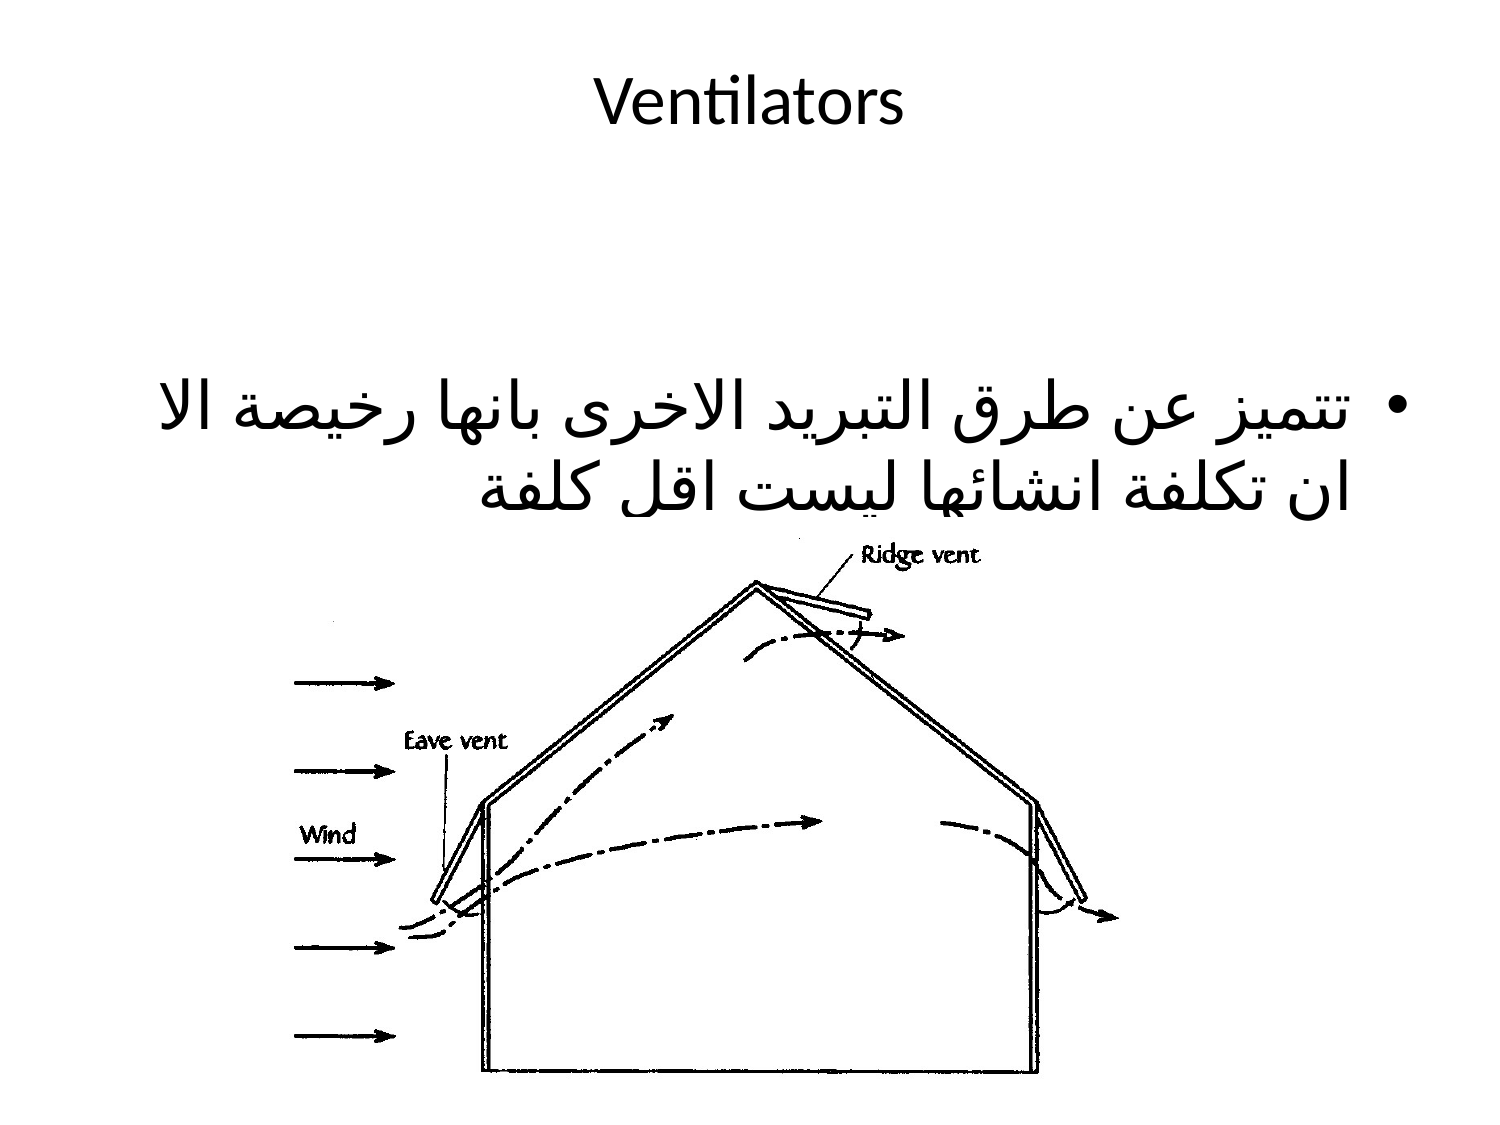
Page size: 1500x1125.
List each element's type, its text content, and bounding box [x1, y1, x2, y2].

list تتميز عن طرق التبريد الاخرى بانها رخيصة الا ان تكلفة انشائها ليست اقل كلفة [75, 262, 1425, 1005]
picture [257, 517, 1124, 1125]
title Ventilators [75, 45, 1425, 233]
